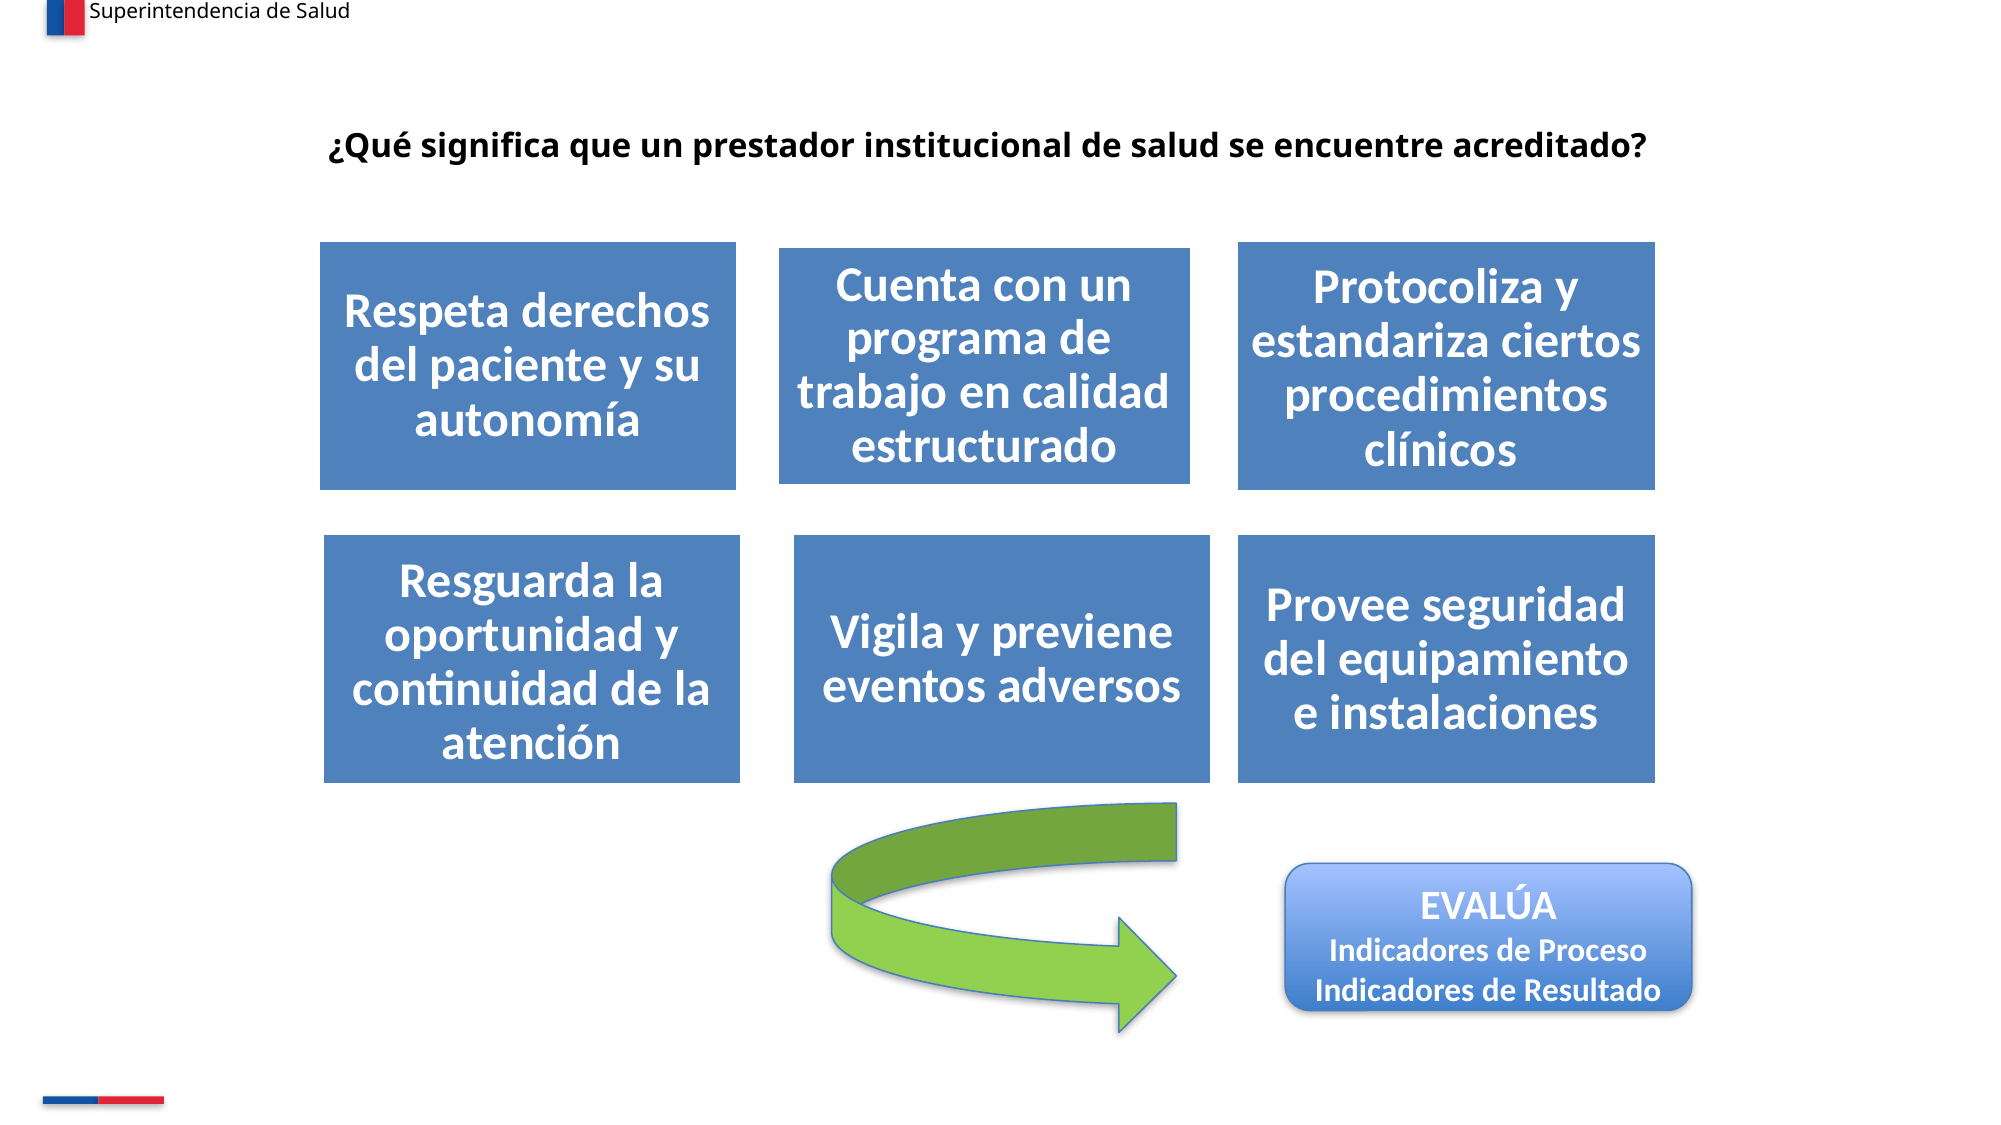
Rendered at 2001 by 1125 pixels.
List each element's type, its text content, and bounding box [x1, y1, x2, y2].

text_box EVALÚA Indicadores de Proceso Indicadores de Resultado [1284, 862, 1693, 1012]
text_box Superintendencia de Salud [87, 0, 715, 36]
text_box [42, 1096, 165, 1105]
text_box [830, 863, 1177, 1034]
text_box ¿Qué significa que un prestador institucional de salud se encuentre acreditado? [313, 117, 1664, 172]
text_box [46, 0, 86, 36]
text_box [310, 182, 1657, 854]
